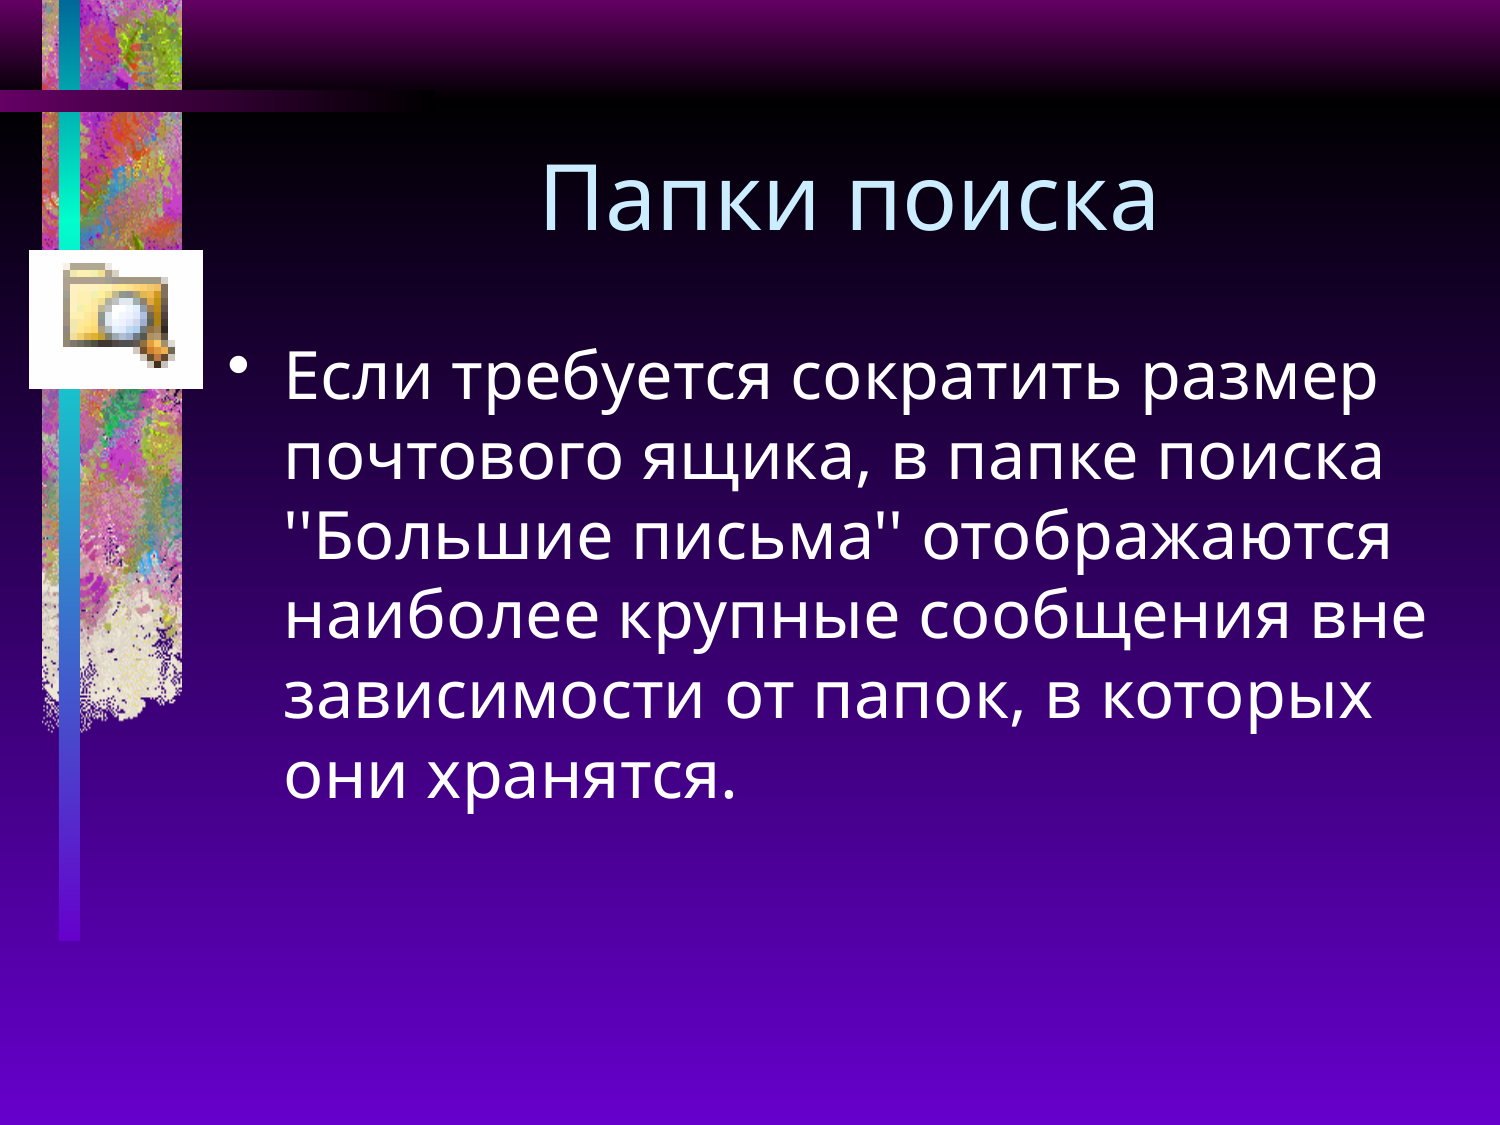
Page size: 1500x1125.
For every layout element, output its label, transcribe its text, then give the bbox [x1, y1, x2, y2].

list Если требуется сократить размер почтового ящика, в папке поиска ''Большие письма'' отображаются наиболее крупные сообщения вне зависимости от папок, в которых они хранятся. [212, 324, 1488, 1001]
picture [80, 0, 182, 90]
title Папки поиска [212, 99, 1488, 288]
picture [42, 0, 59, 90]
picture [29, 111, 203, 821]
